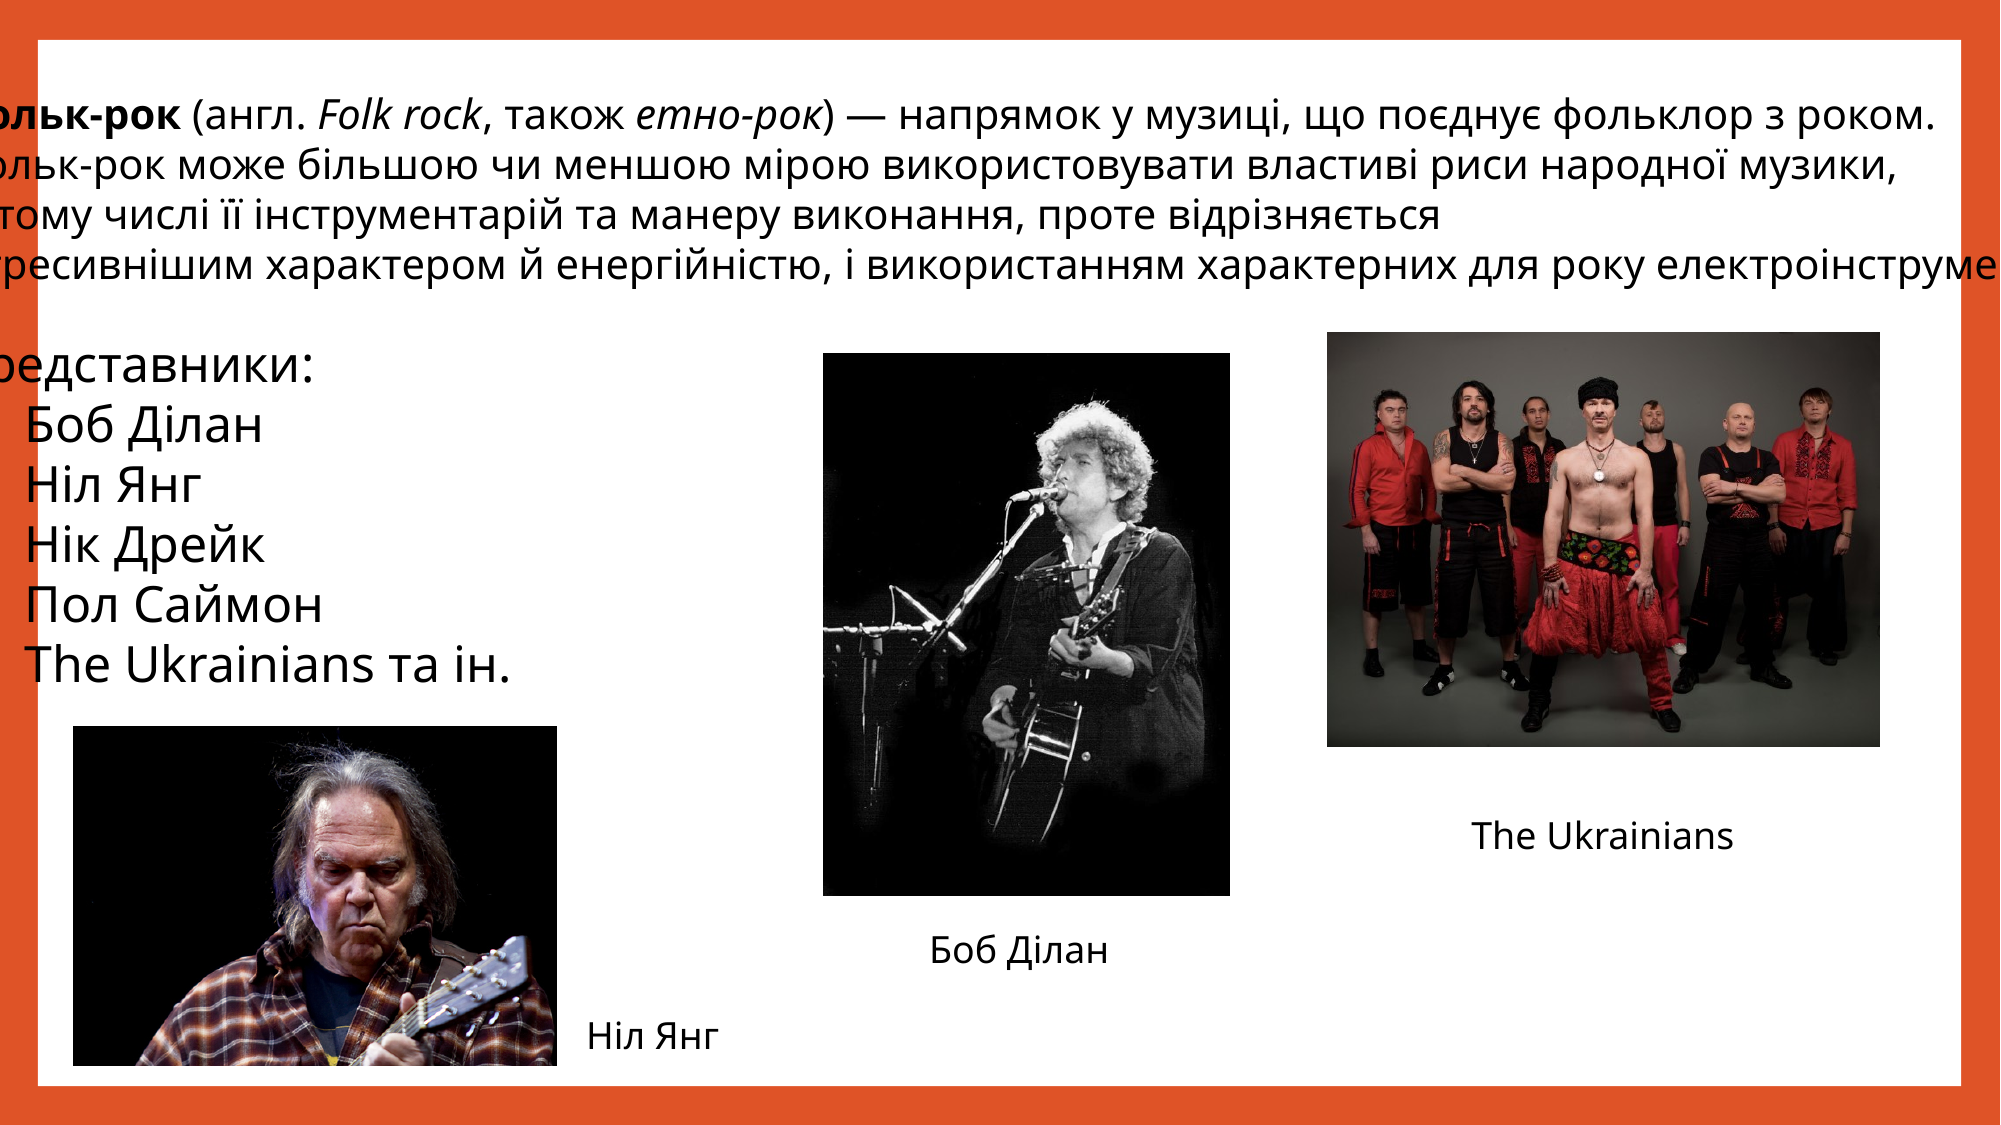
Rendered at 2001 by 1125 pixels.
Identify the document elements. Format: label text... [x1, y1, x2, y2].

picture [72, 725, 557, 1066]
text_box Фольк-рок (англ. Folk rock, також етно-рок) — напрямок у музиці, що поєднує фольклор з роком. Фольк-рок може більшою чи меншою мірою використовувати властиві риси народної музики, в тому числі її інструментарій та манеру виконання, проте відрізняється агресивнішим характером й енергійністю, і використанням характерних для року електроінструментів. Представники: Боб Ділан Ніл Янг Нік Дрейк Пол Саймон The Ukrainians та ін. [0, 80, 2000, 700]
text_box The Ukrainians [1456, 804, 1750, 865]
text_box Боб Ділан [914, 919, 1125, 979]
picture [822, 353, 1231, 897]
text_box Ніл Янг [571, 1004, 734, 1065]
picture [1326, 332, 1880, 748]
